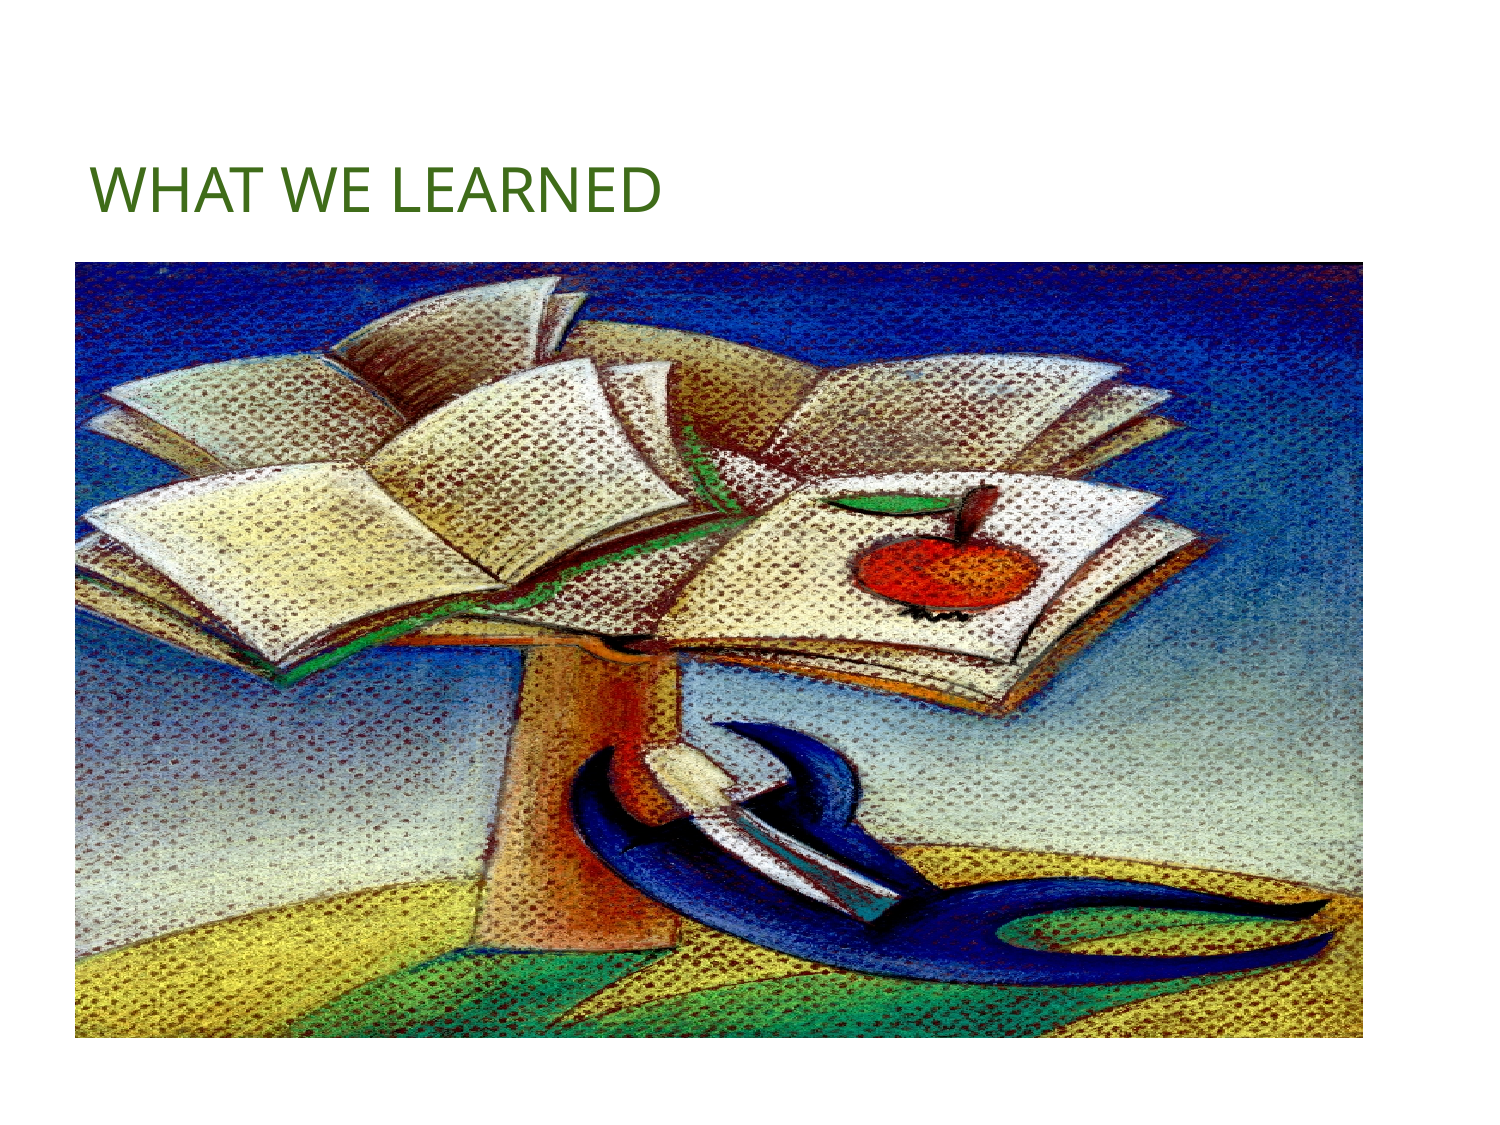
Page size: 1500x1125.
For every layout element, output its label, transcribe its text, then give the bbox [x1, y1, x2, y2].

title WHAT WE LEARNED [75, 45, 1300, 233]
picture [74, 261, 1363, 1038]
